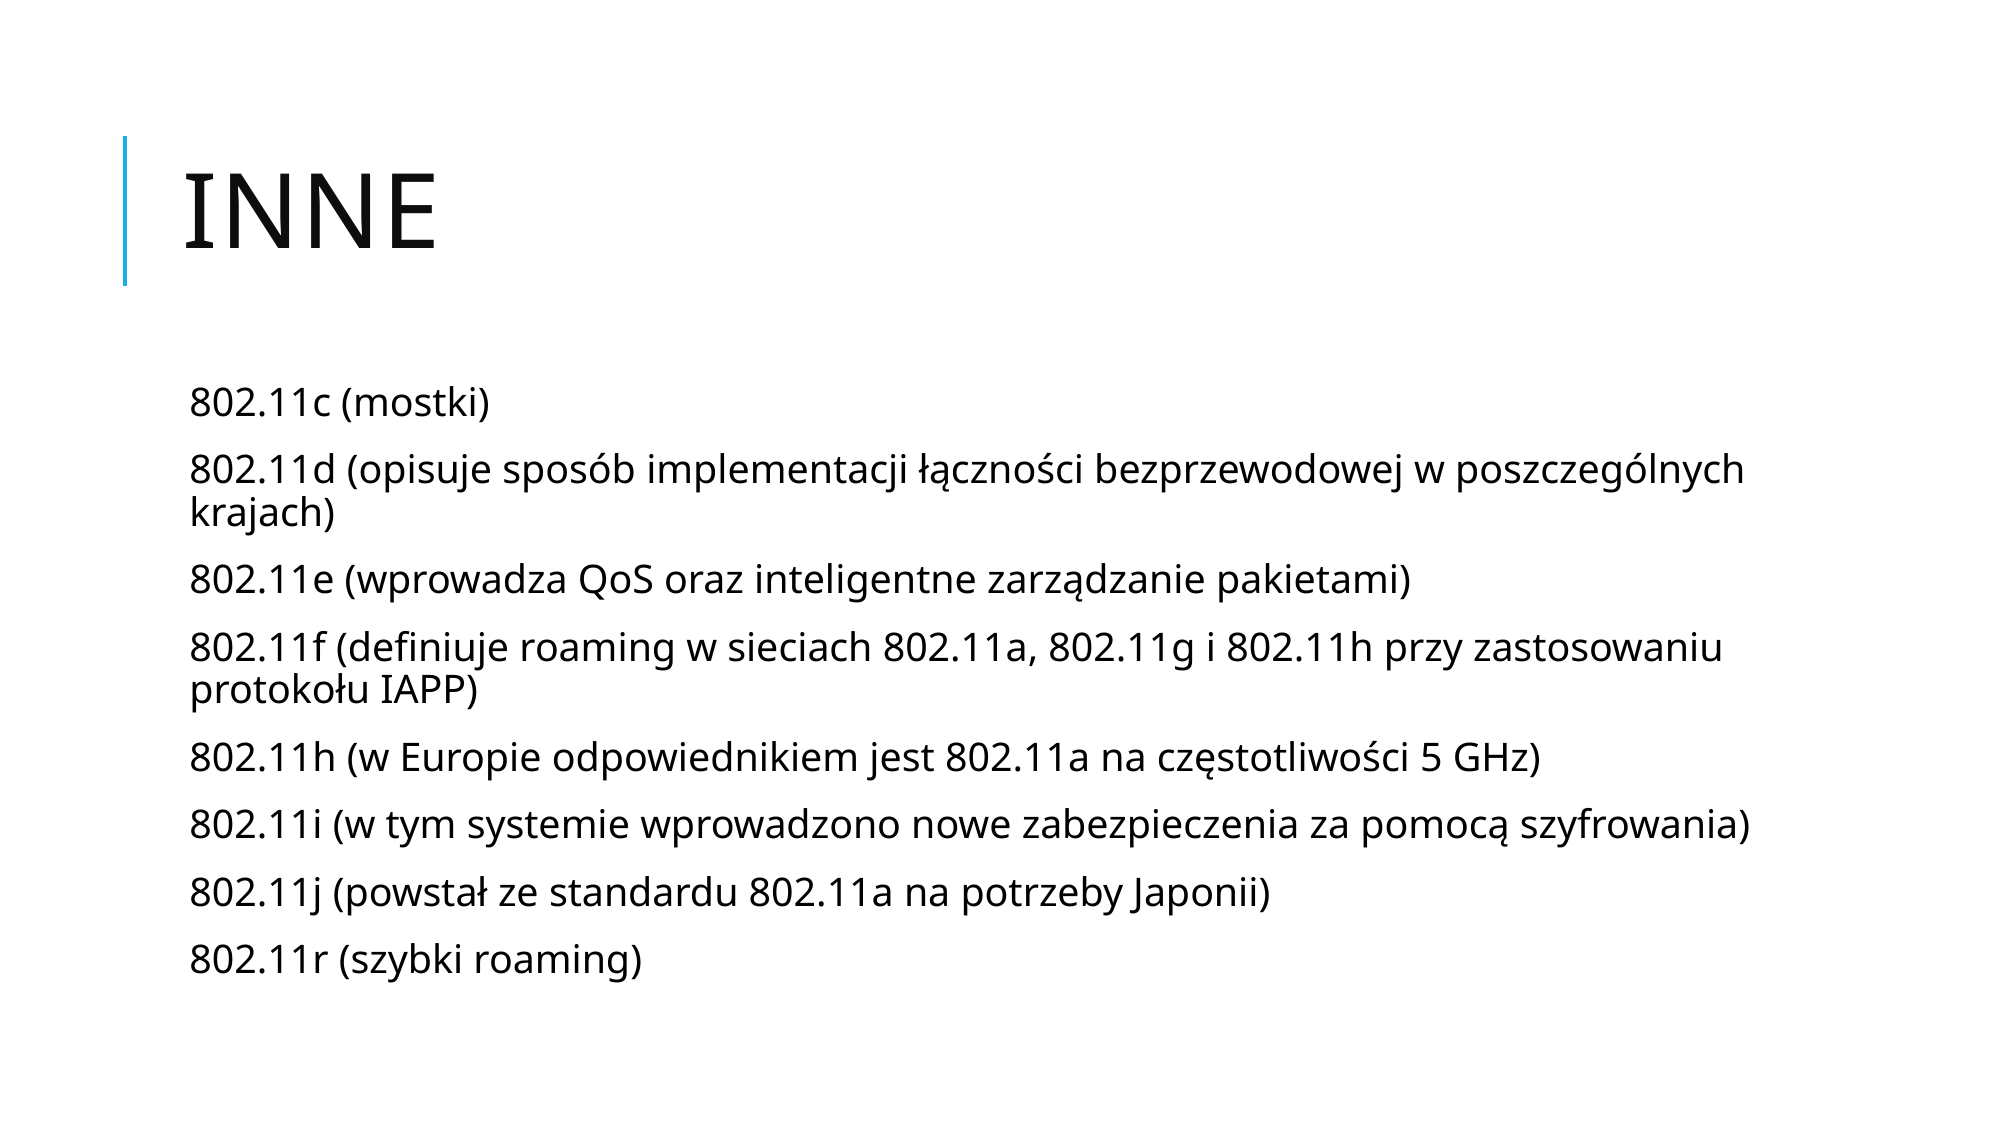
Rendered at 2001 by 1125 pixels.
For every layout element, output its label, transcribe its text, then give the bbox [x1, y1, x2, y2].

title Inne [168, 96, 1763, 342]
list 802.11c (mostki) 802.11d (opisuje sposób implementacji łączności bezprzewodowej w poszczególnych krajach) 802.11e (wprowadza QoS oraz inteligentne zarządzanie pakietami) 802.11f (definiuje roaming w sieciach 802.11a, 802.11g i 802.11h przy zastosowaniu protokołu IAPP) 802.11h (w Europie odpowiednikiem jest 802.11a na częstotliwości 5 GHz) 802.11i (w tym systemie wprowadzono nowe zabezpieczenia za pomocą szyfrowania) 802.11j (powstał ze standardu 802.11a na potrzeby Japonii) 802.11r (szybki roaming) [168, 375, 1763, 1035]
